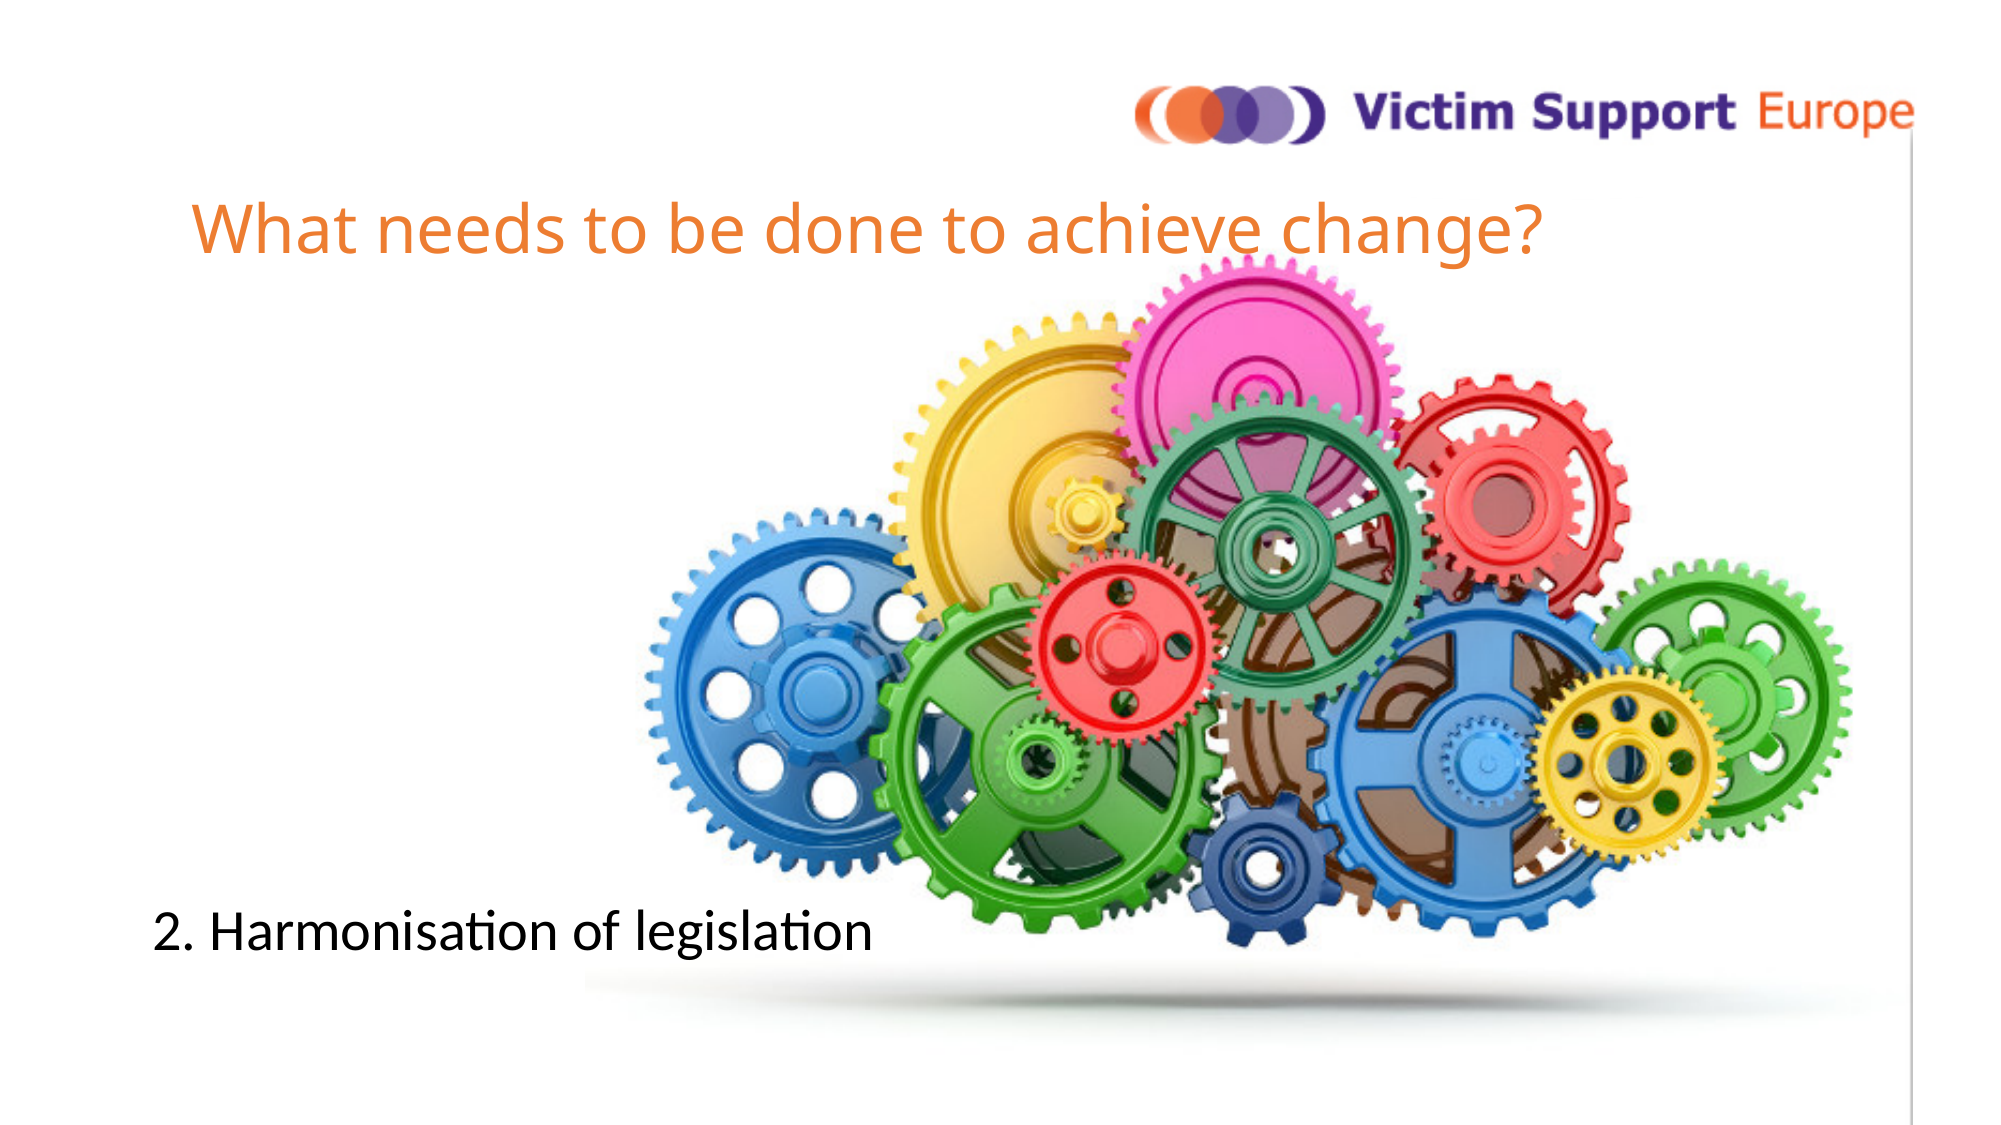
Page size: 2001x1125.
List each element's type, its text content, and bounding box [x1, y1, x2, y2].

list 2. Harmonisation of legislation [137, 299, 585, 1014]
title What needs to be done to achieve change? [132, 187, 585, 277]
picture [585, 23, 1968, 1125]
